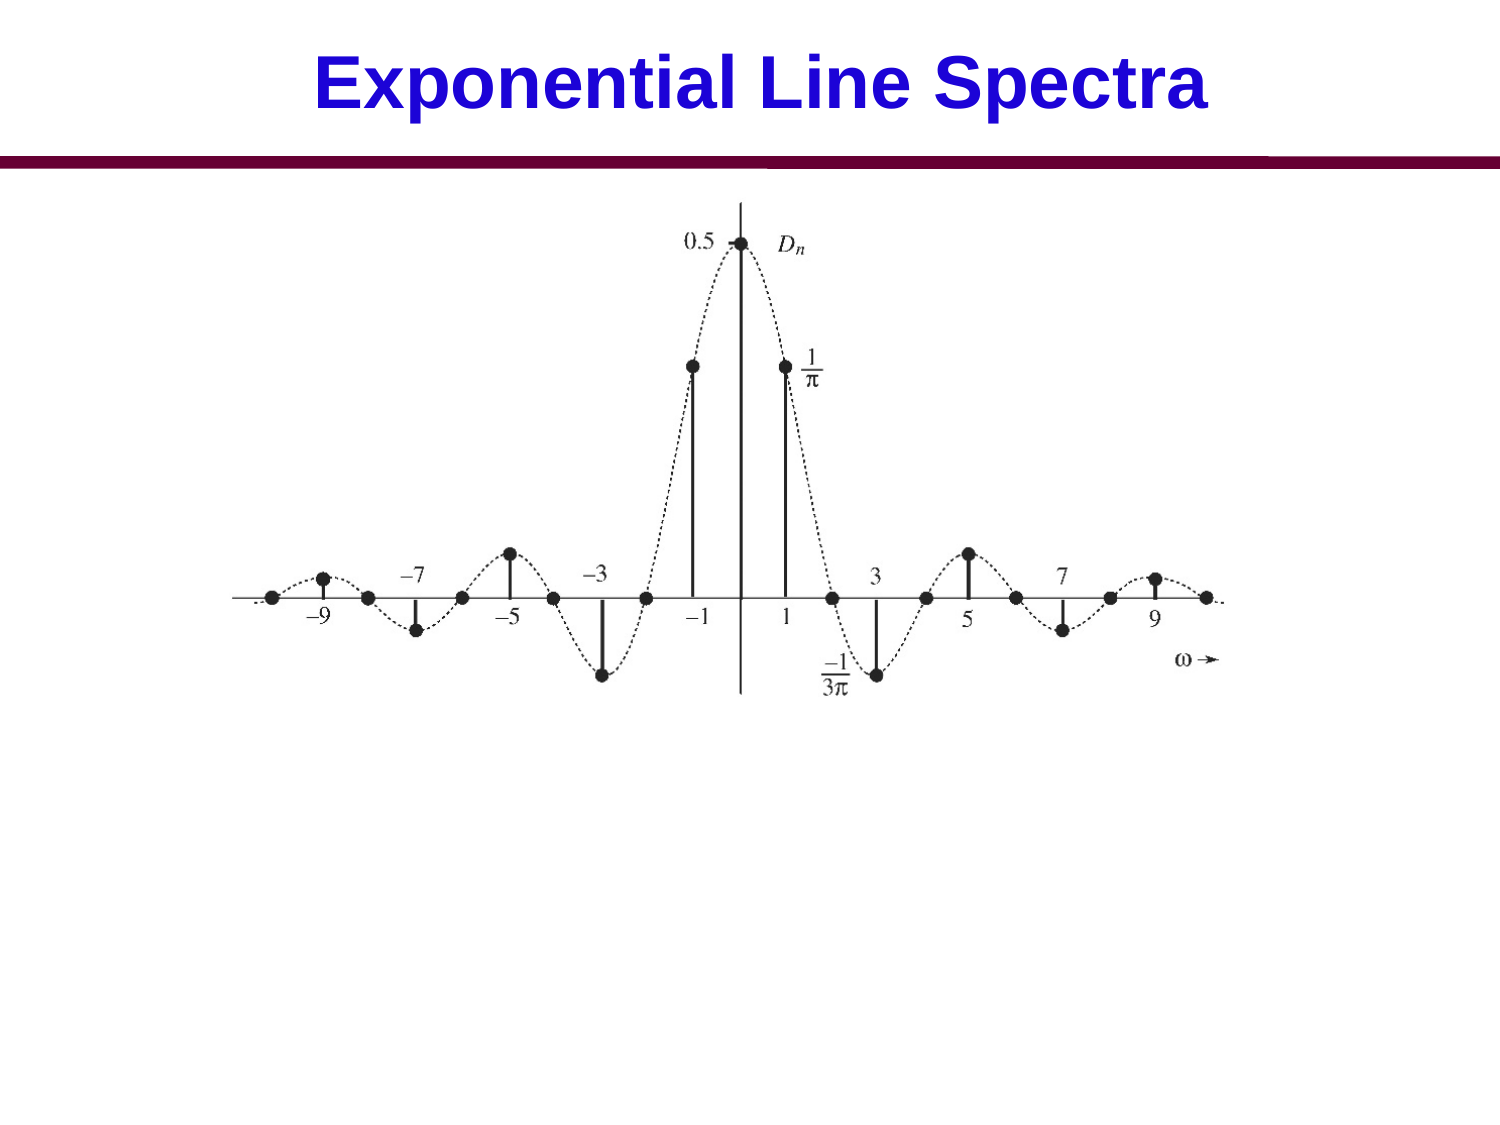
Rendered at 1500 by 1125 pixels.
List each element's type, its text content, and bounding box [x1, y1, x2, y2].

text_box Exponential Line Spectra [45, 20, 1477, 132]
picture [213, 181, 1237, 733]
